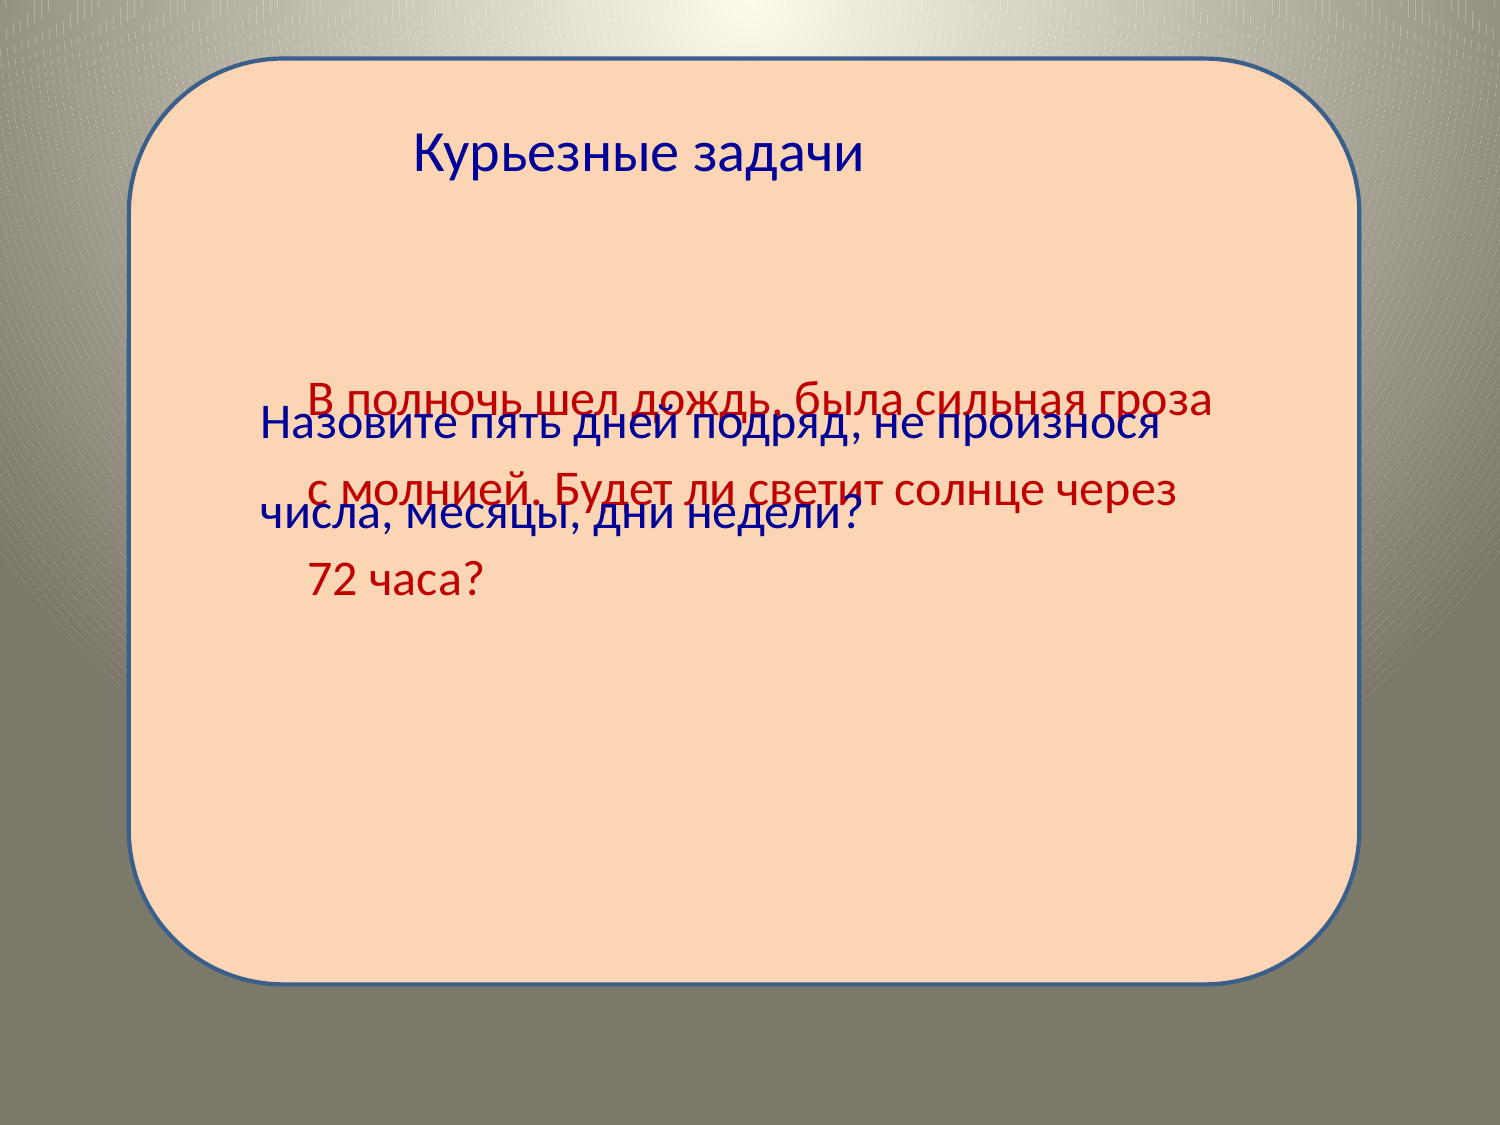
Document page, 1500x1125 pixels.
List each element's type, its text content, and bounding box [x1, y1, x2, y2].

text_box Курьезные задачи [398, 105, 1325, 191]
text_box Назовите пять дней подряд, не произнося числа, месяцы, дни недели? [246, 351, 1219, 547]
text_box [126, 56, 1362, 987]
text_box В полночь шел дождь, была сильная гроза с молнией. Будет ли светит солнце через 72 часа? [292, 328, 1243, 613]
